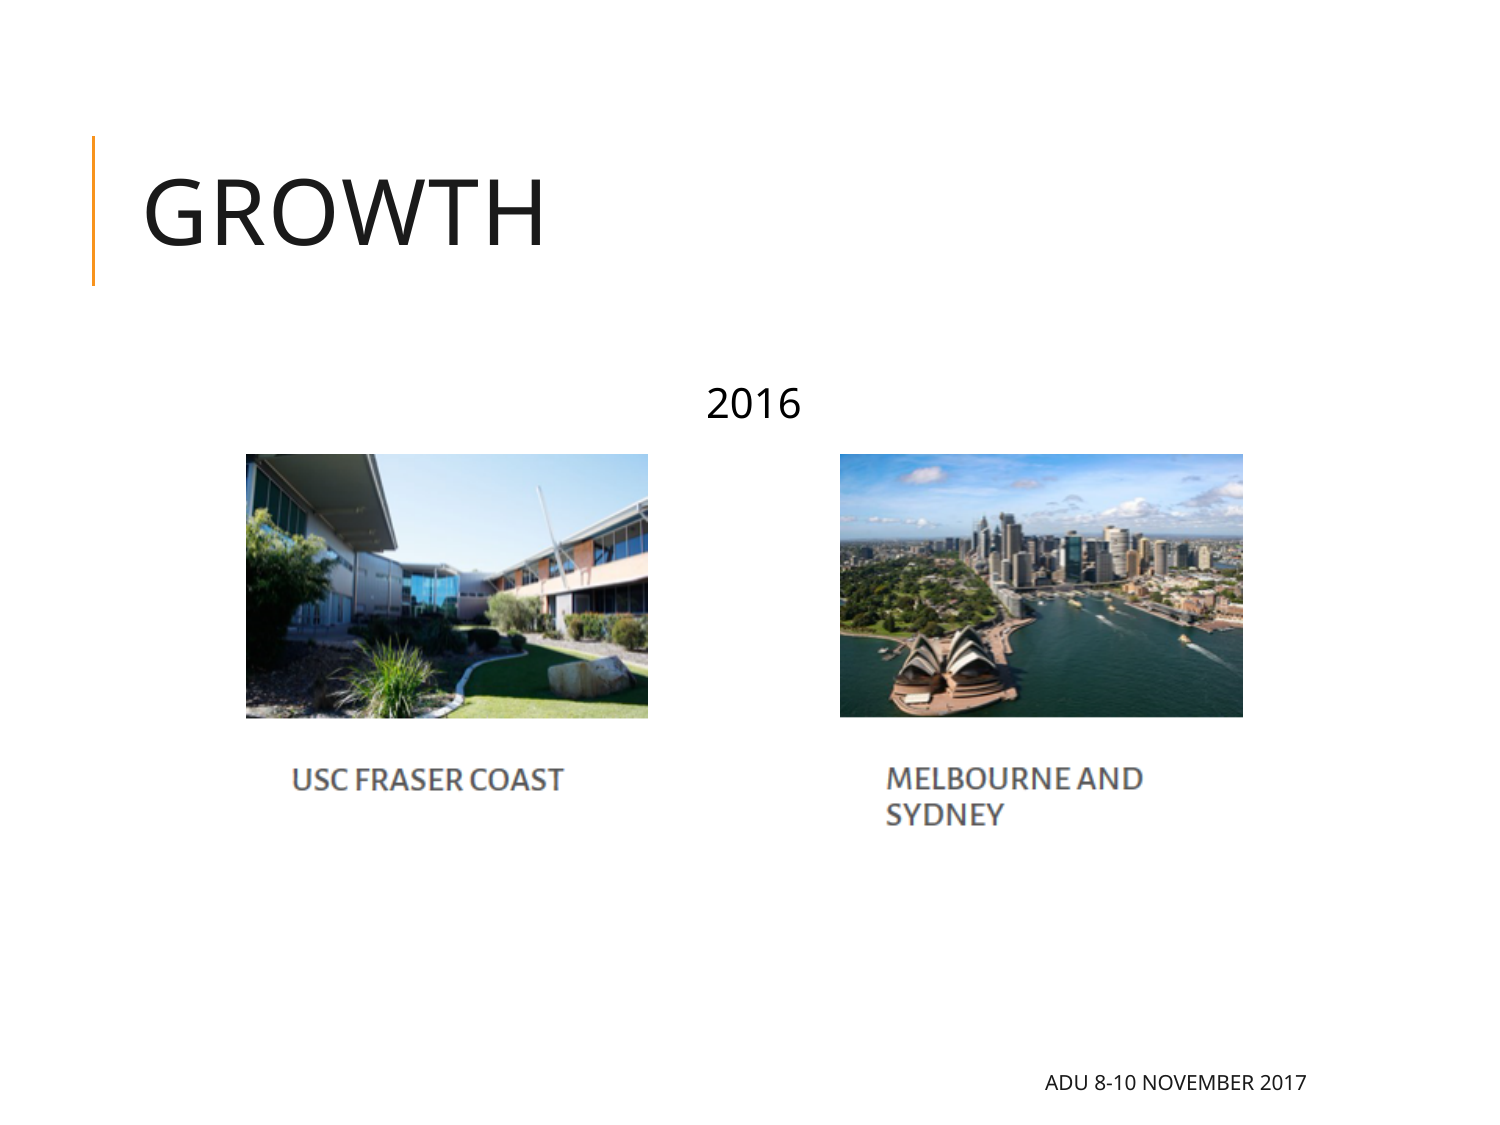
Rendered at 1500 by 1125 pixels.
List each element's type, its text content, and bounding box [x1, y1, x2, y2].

footer ADU 8-10 November 2017 [595, 1061, 1322, 1107]
list 2016 [126, 295, 1436, 1035]
picture [840, 454, 1243, 843]
title growth [126, 96, 1322, 295]
picture [246, 454, 649, 809]
